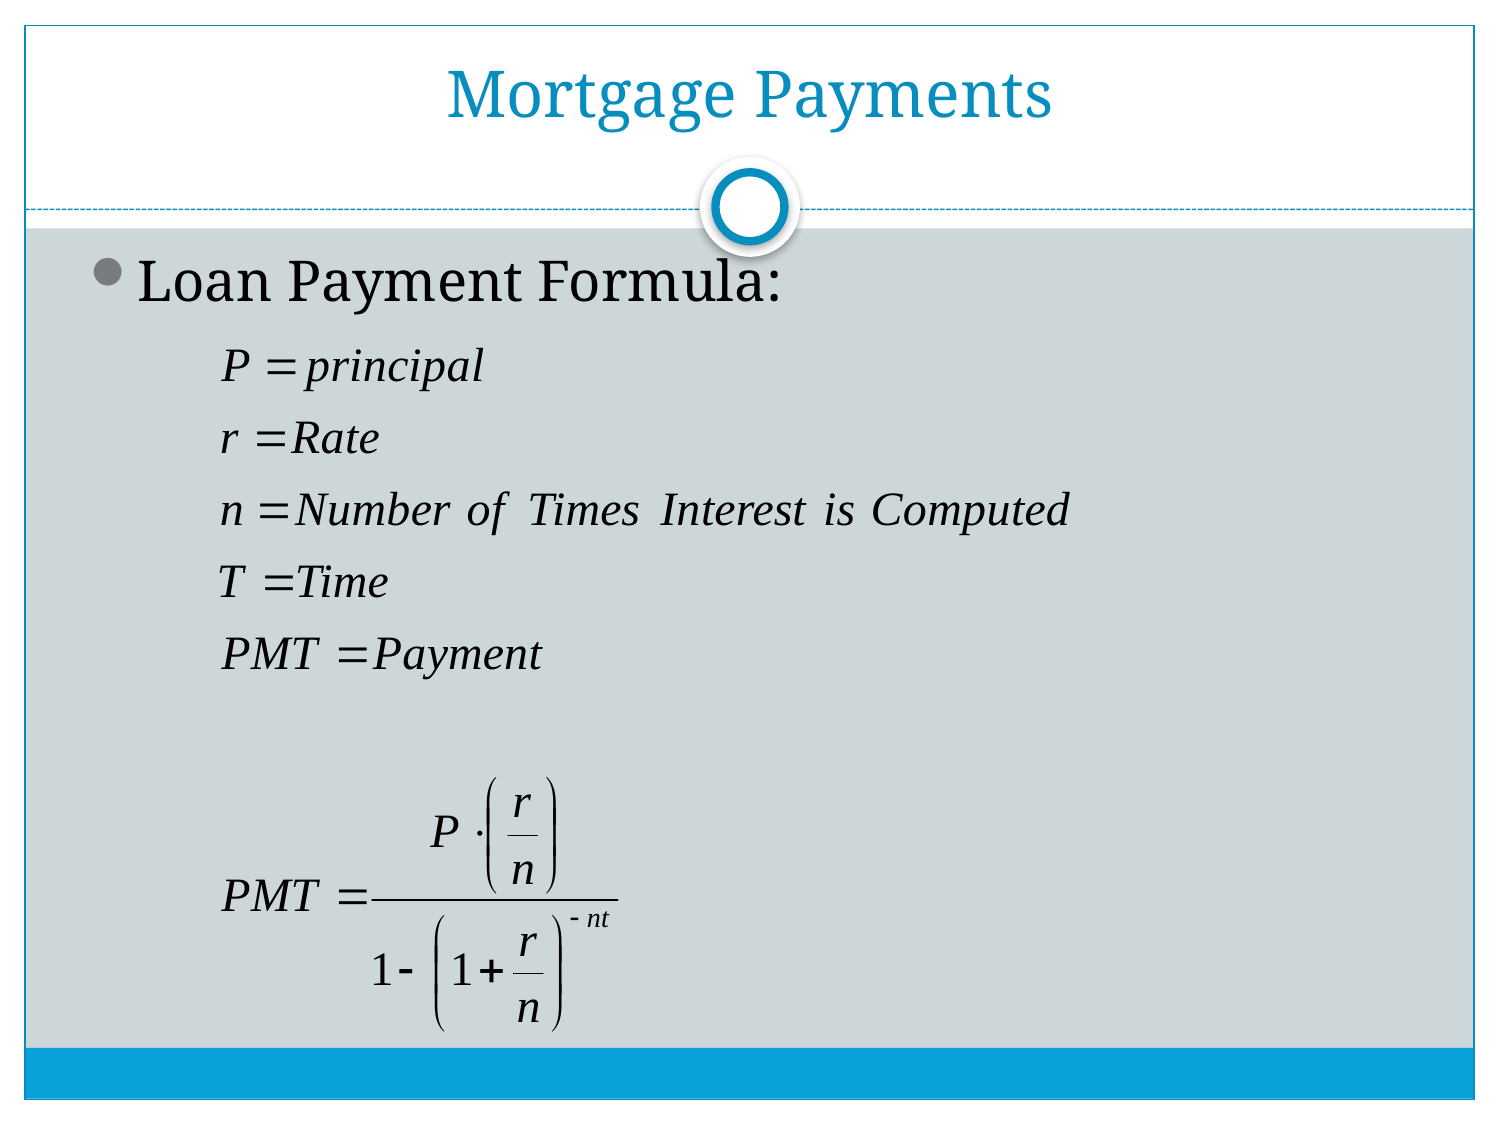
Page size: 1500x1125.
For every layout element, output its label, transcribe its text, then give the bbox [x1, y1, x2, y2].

list Loan Payment Formula: [75, 237, 1425, 1005]
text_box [212, 337, 1082, 1043]
title Mortgage Payments [75, 45, 1425, 138]
